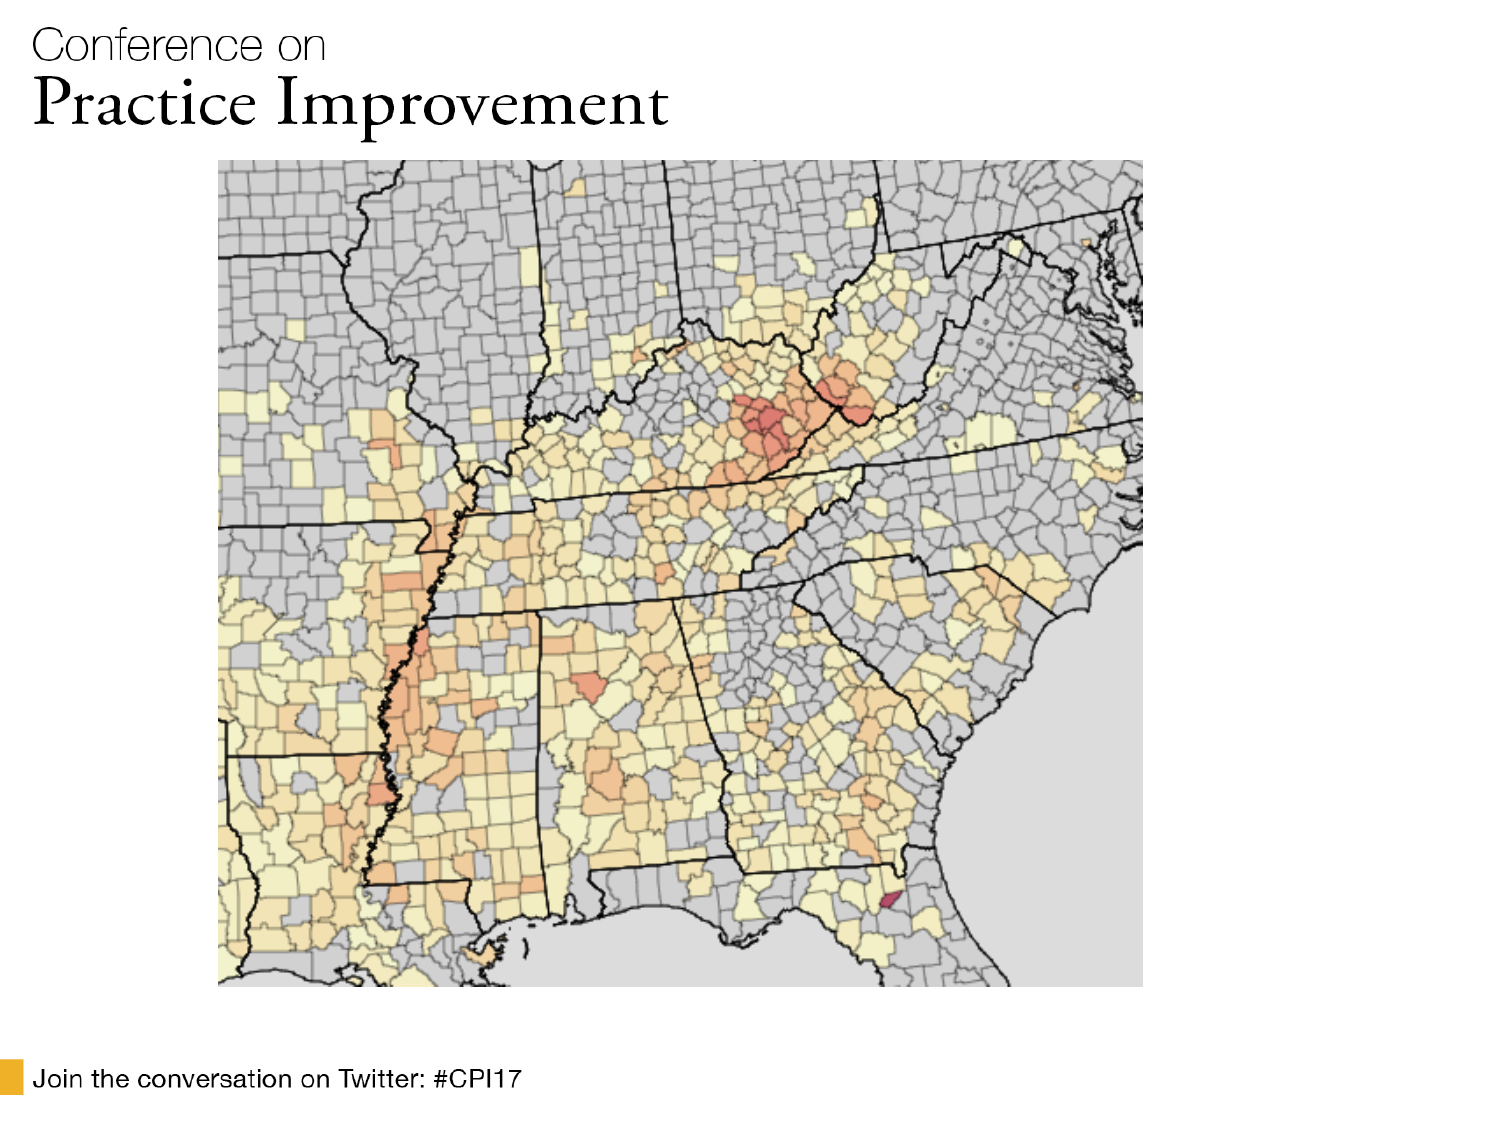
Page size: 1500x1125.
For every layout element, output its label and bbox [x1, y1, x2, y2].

list [218, 159, 1143, 987]
picture [0, 0, 1500, 1125]
